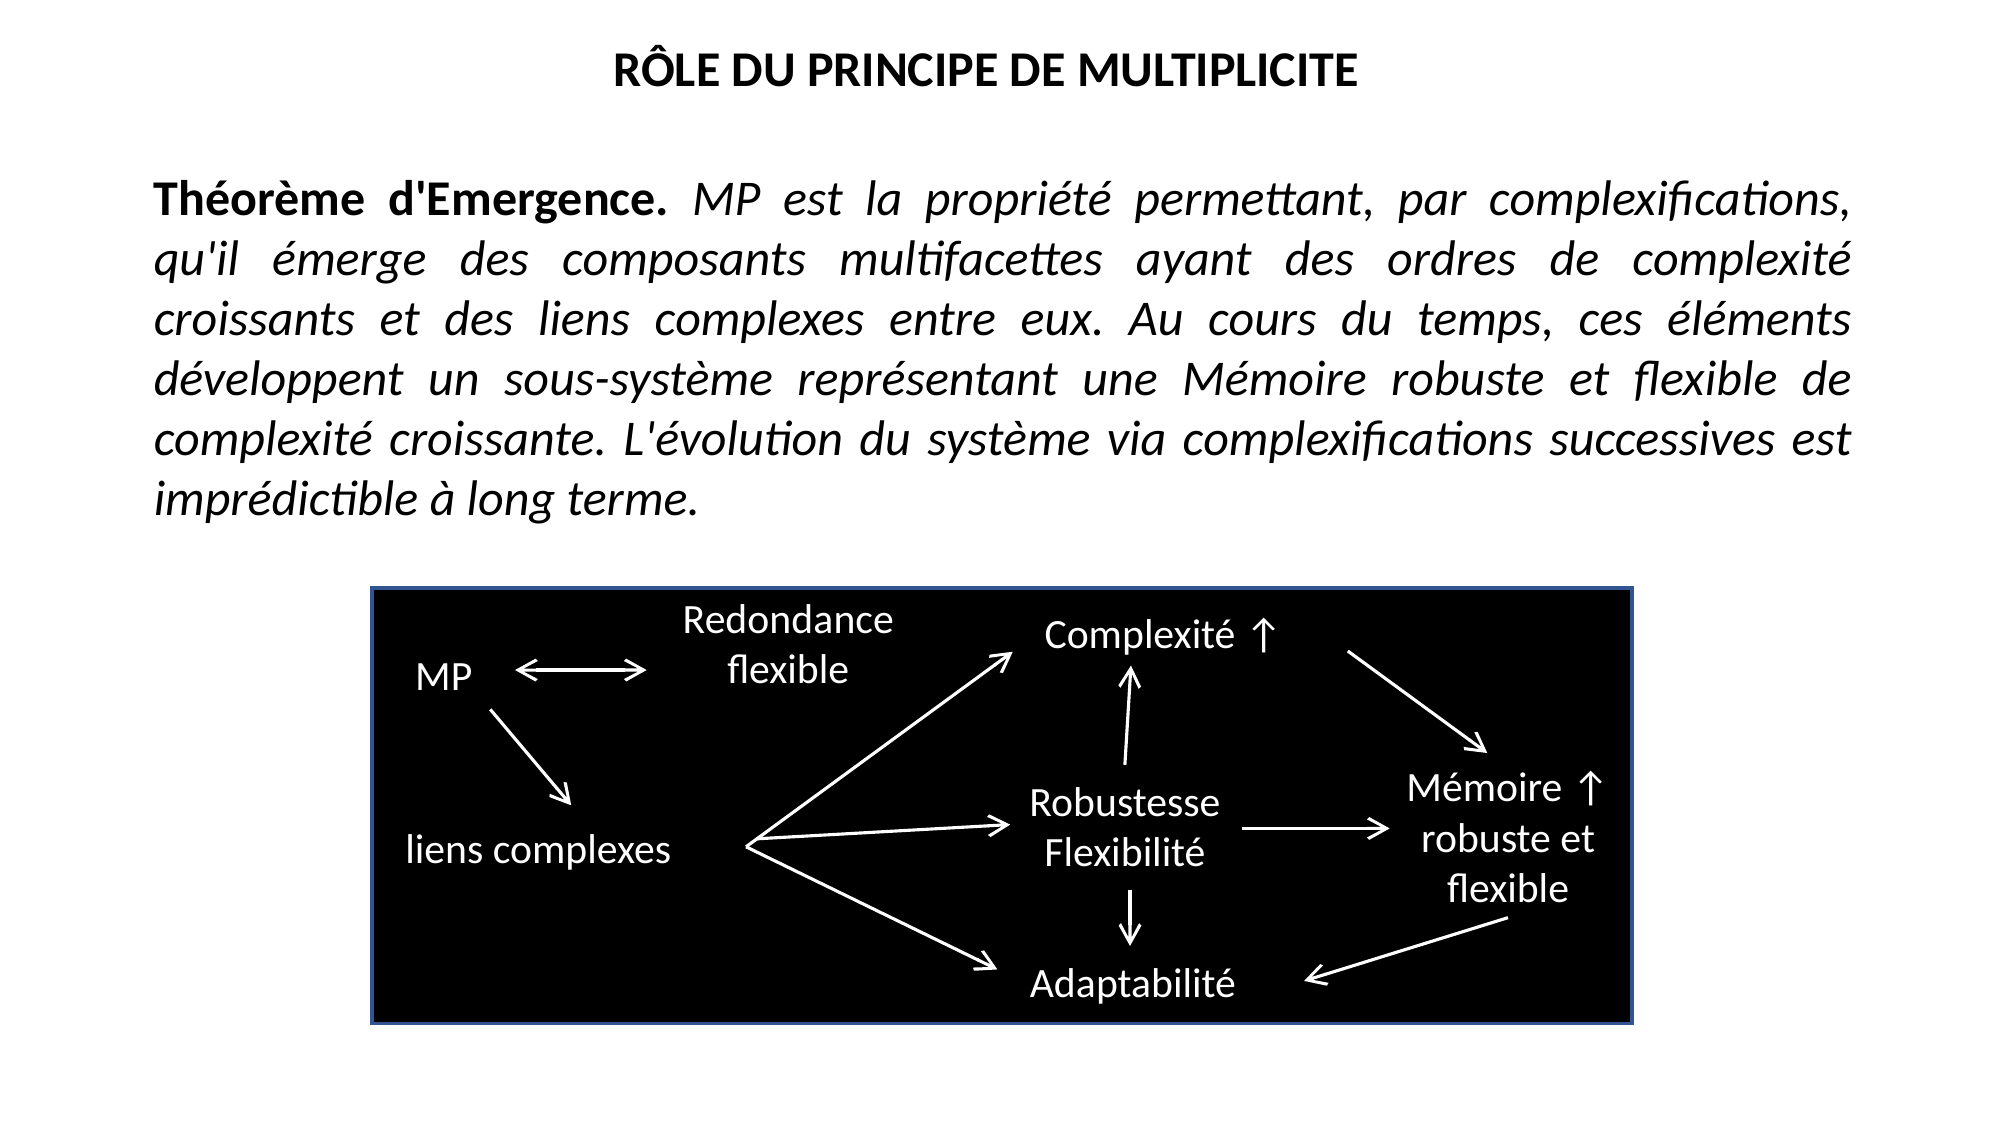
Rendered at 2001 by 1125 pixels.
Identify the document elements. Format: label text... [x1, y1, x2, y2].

text_box Théorème d'Emergence. MP est la propriété permettant, par complexifications, qu'il émerge des composants multifacettes ayant des ordres de complexité croissants et des liens complexes entre eux. Au cours du temps, ces éléments développent un sous-système représentant une Mémoire robuste et flexible de complexité croissante. L'évolution du système via complexifications successives est imprédictible à long terme. [138, 158, 1868, 534]
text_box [372, 584, 1653, 1024]
text_box RÔLE DU PRINCIPE DE MULTIPLICITE [540, 29, 1433, 104]
